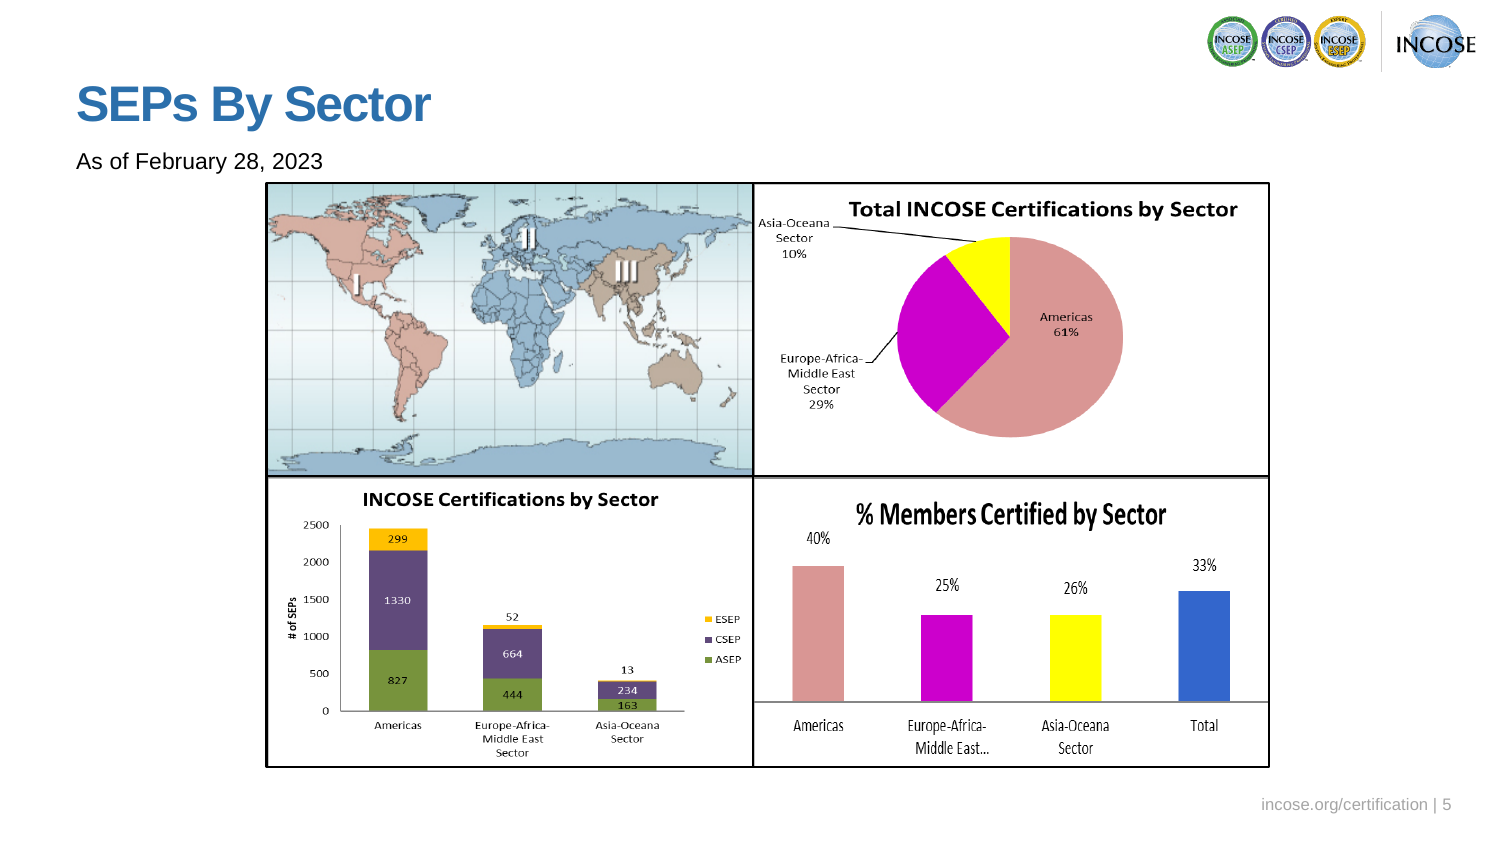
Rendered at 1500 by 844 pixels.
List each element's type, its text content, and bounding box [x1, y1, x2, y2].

picture [1260, 15, 1312, 68]
list SEPs By Sector [76, 71, 1425, 133]
picture [1206, 15, 1259, 68]
picture [1397, 15, 1476, 68]
picture [1313, 15, 1366, 68]
picture [267, 183, 1269, 767]
list As of February 28, 2023 [76, 146, 1425, 175]
